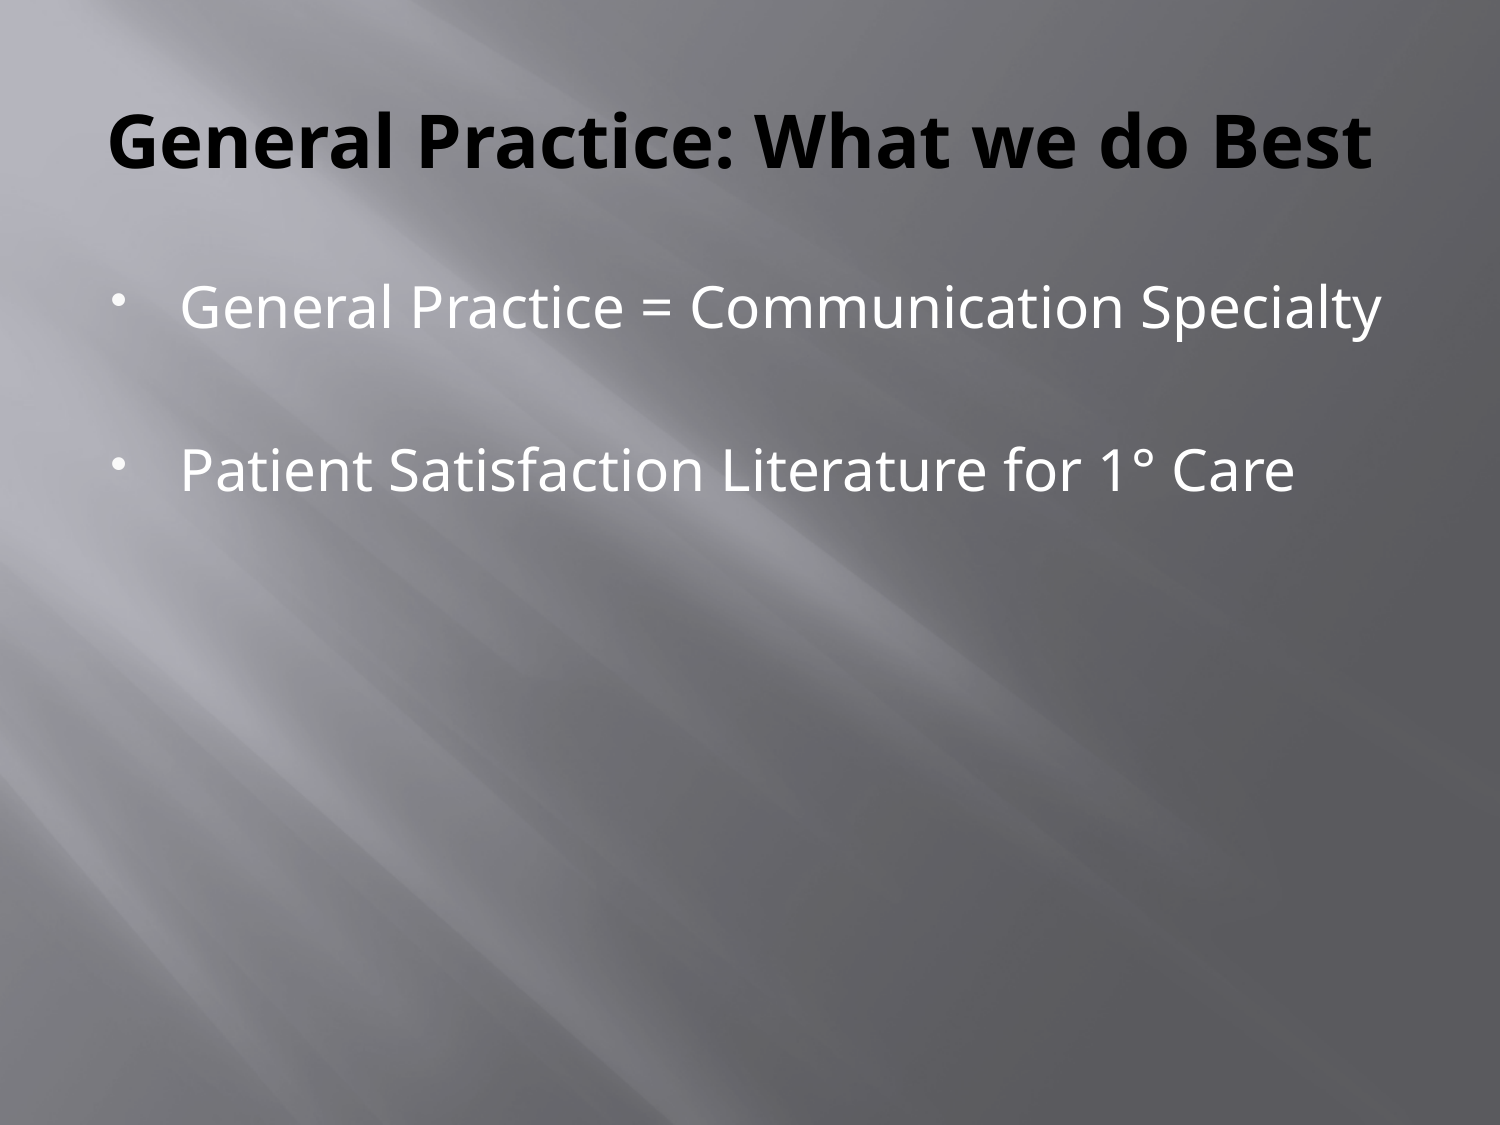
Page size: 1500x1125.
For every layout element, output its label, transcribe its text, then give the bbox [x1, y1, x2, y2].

list General Practice = Communication Specialty Patient Satisfaction Literature for 1° Care [75, 262, 1425, 1035]
title General Practice: What we do Best [75, 45, 1425, 233]
